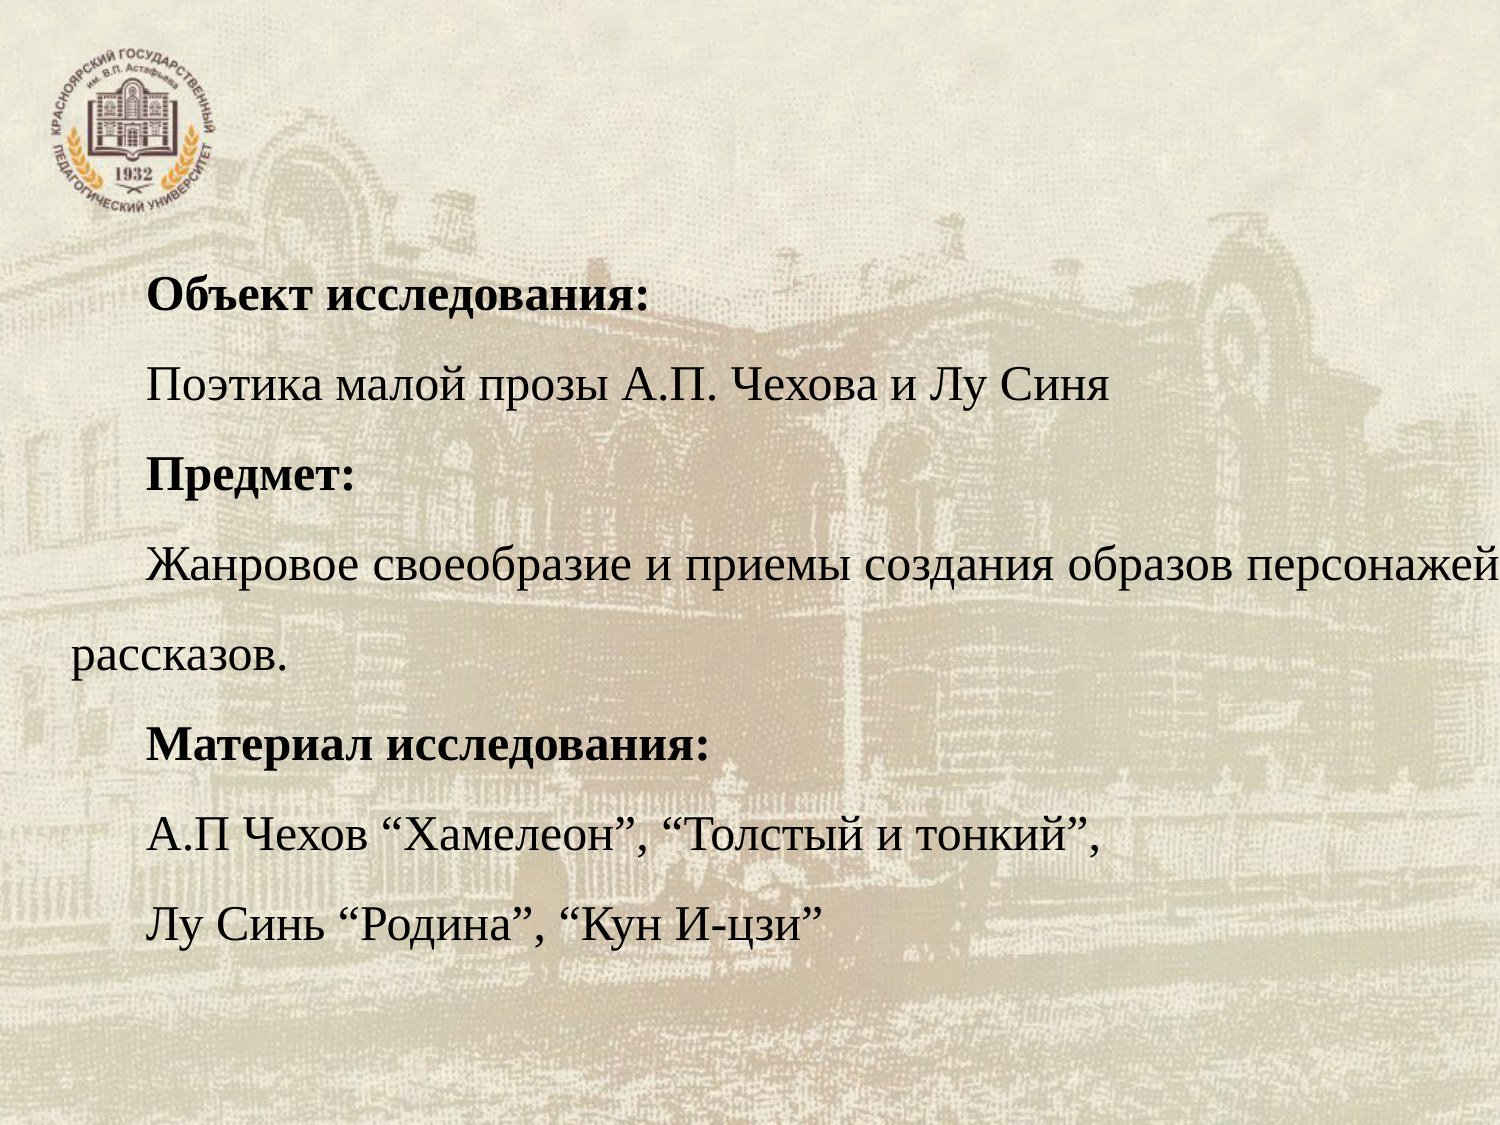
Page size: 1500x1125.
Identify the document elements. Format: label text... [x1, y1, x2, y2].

picture [0, 0, 1500, 1125]
text_box Объект исследования: Поэтика малой прозы А.П. Чехова и Лу Синя Предмет: Жанровое своеобразие и приемы создания образов персонажей рассказов. Материал исследования: А.П Чехов “Хамелеон”, “Толстый и тонкий”, Лу Синь “Родина”, “Кун И-цзи” [70, 230, 1500, 951]
